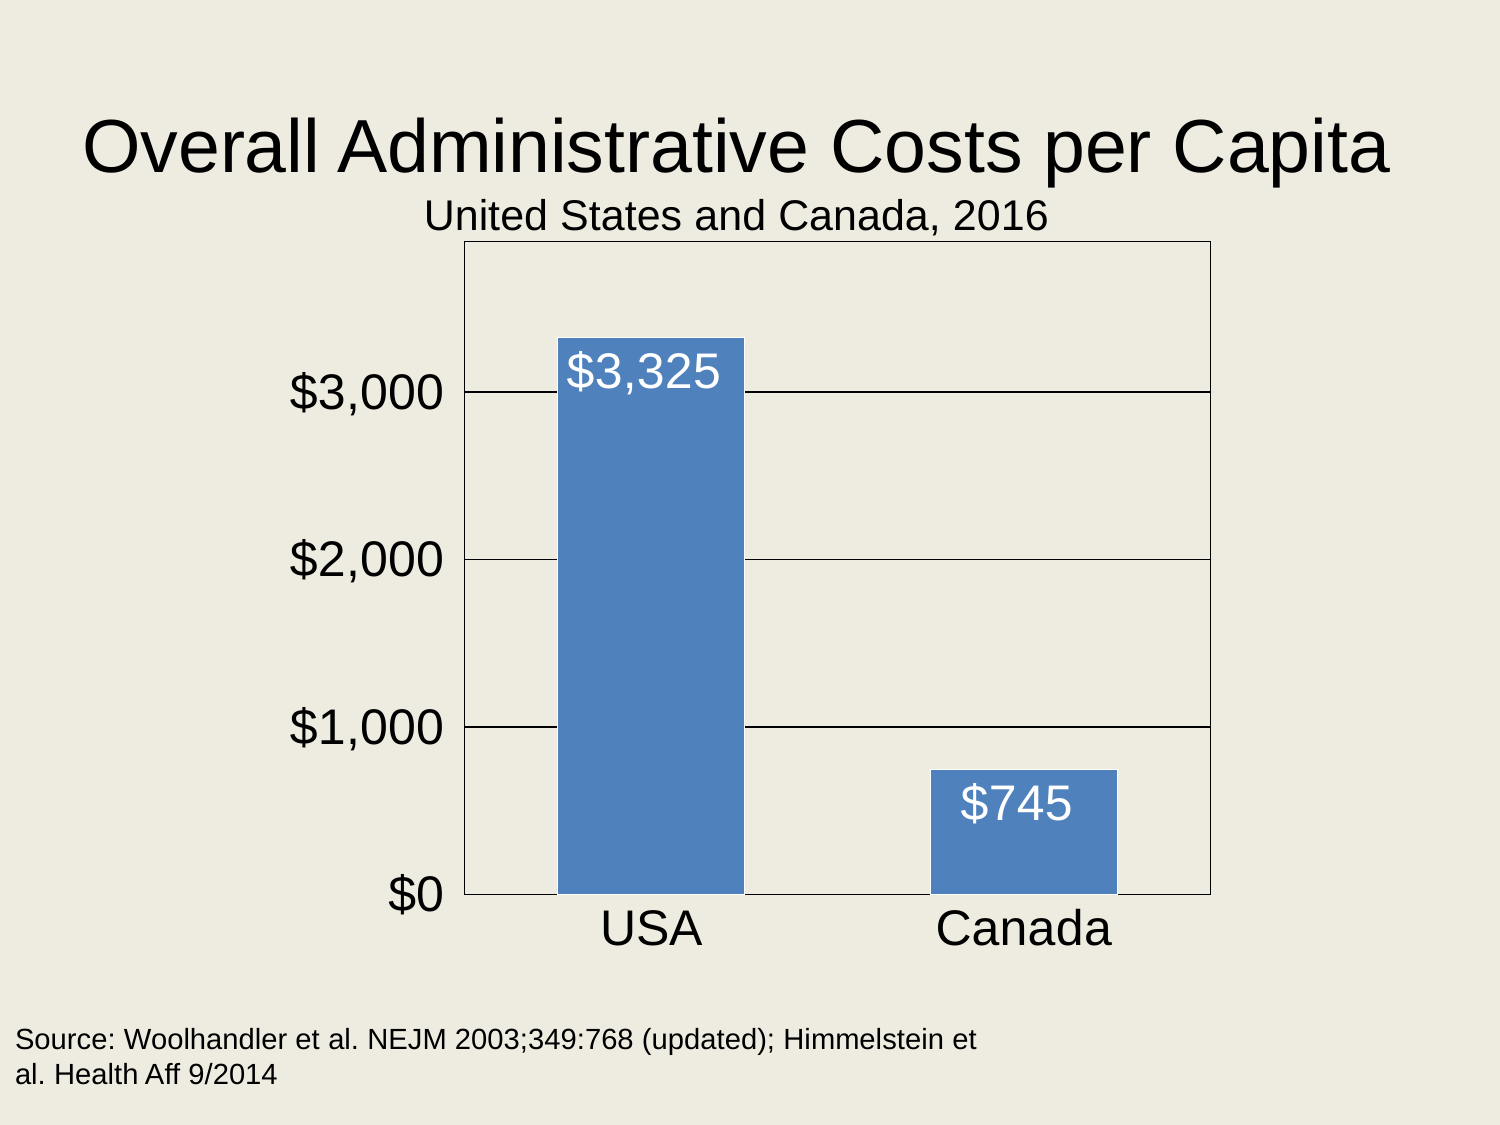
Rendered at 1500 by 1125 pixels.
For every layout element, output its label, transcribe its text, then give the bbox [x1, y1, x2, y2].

title Overall Administrative Costs per Capita United States and Canada, 2016 [0, 59, 1474, 278]
chart [270, 226, 1230, 972]
list Source: Woolhandler et al. NEJM 2003;349:768 (updated); Himmelstein et al. Health Aff 9/2014 [0, 986, 1006, 1125]
